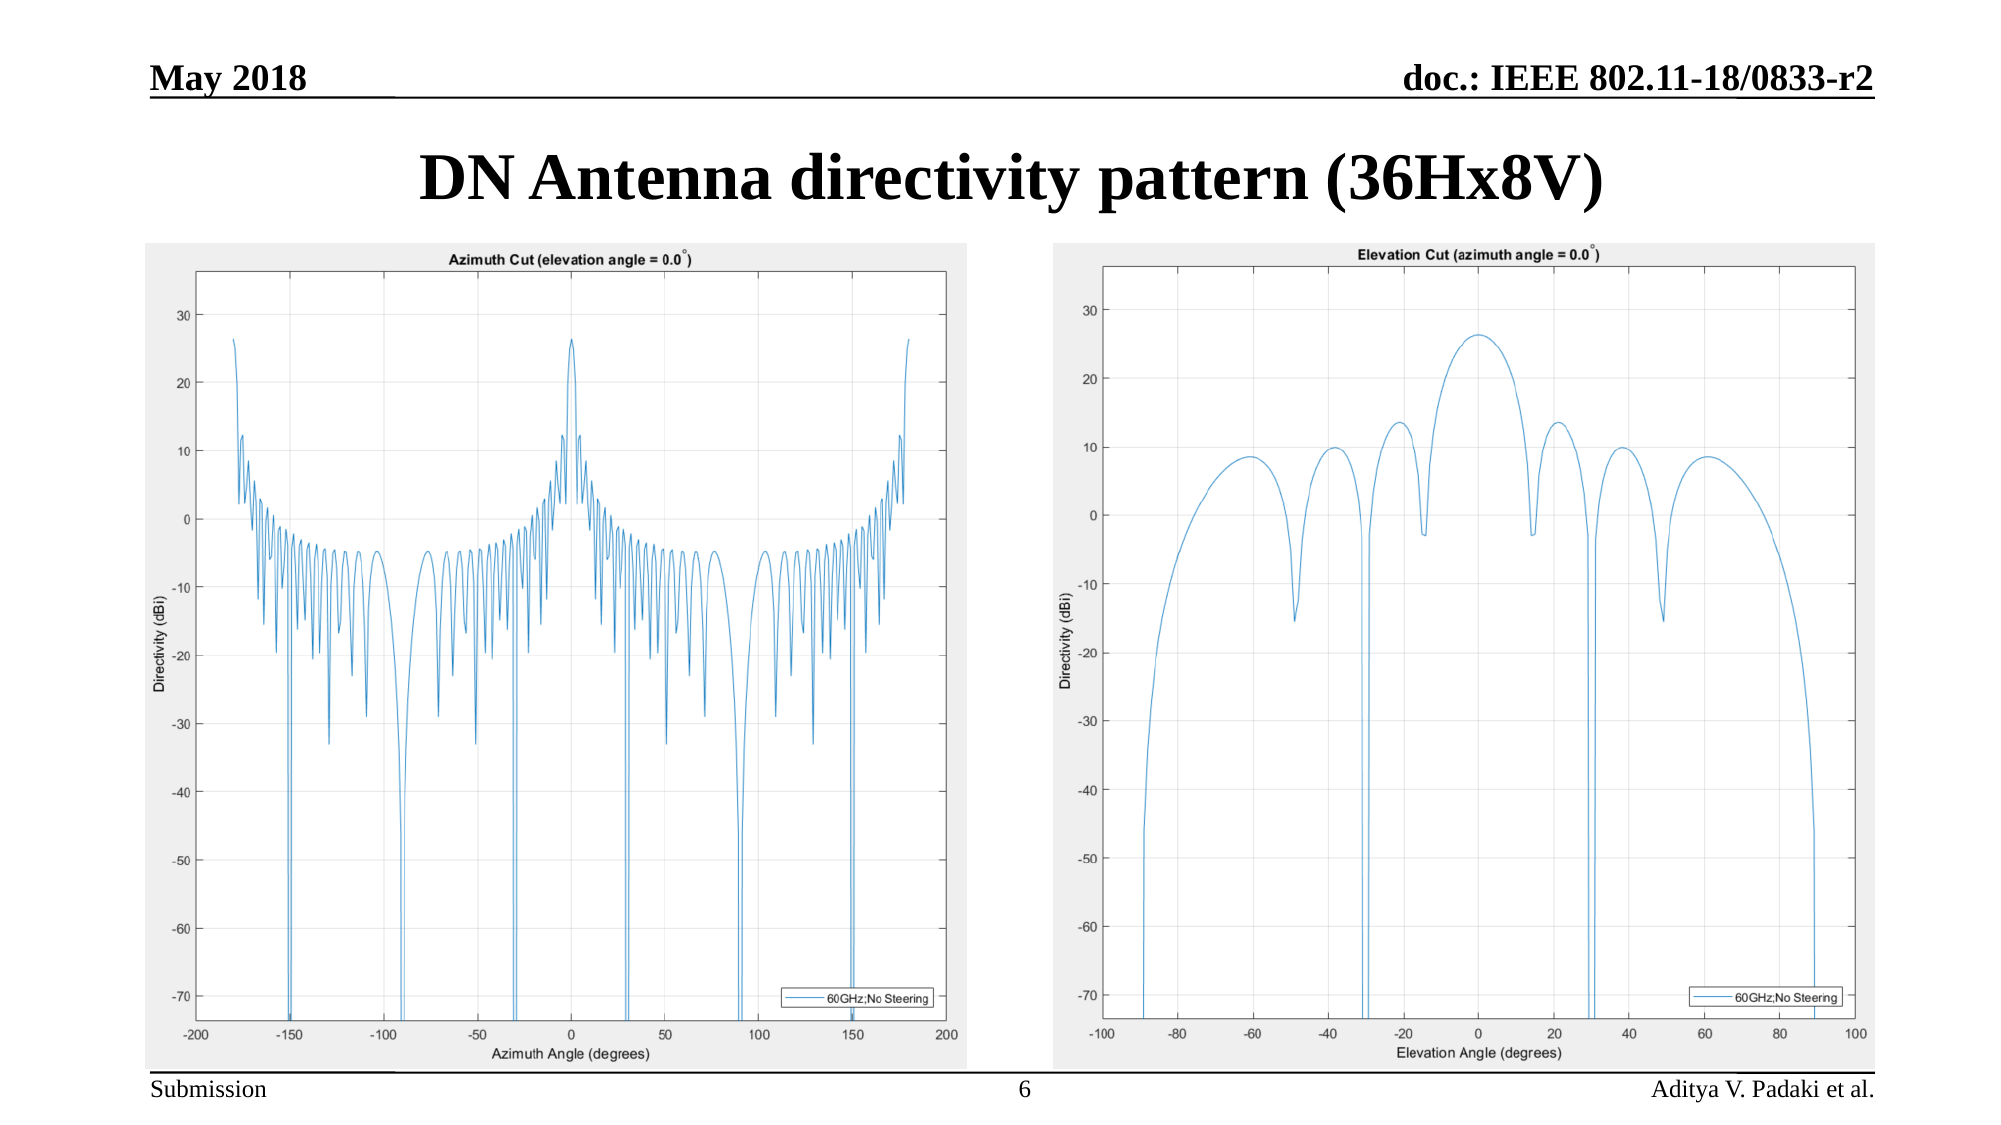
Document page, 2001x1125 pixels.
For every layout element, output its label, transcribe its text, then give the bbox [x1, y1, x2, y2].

footer Aditya V. Padaki et al. [1169, 1075, 1876, 1111]
picture [1053, 242, 1876, 1069]
picture [145, 242, 967, 1069]
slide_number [149, 59, 750, 98]
slide_number 6 [936, 1072, 1113, 1111]
title DN Antenna directivity pattern (36Hx8V) [149, 97, 1876, 248]
